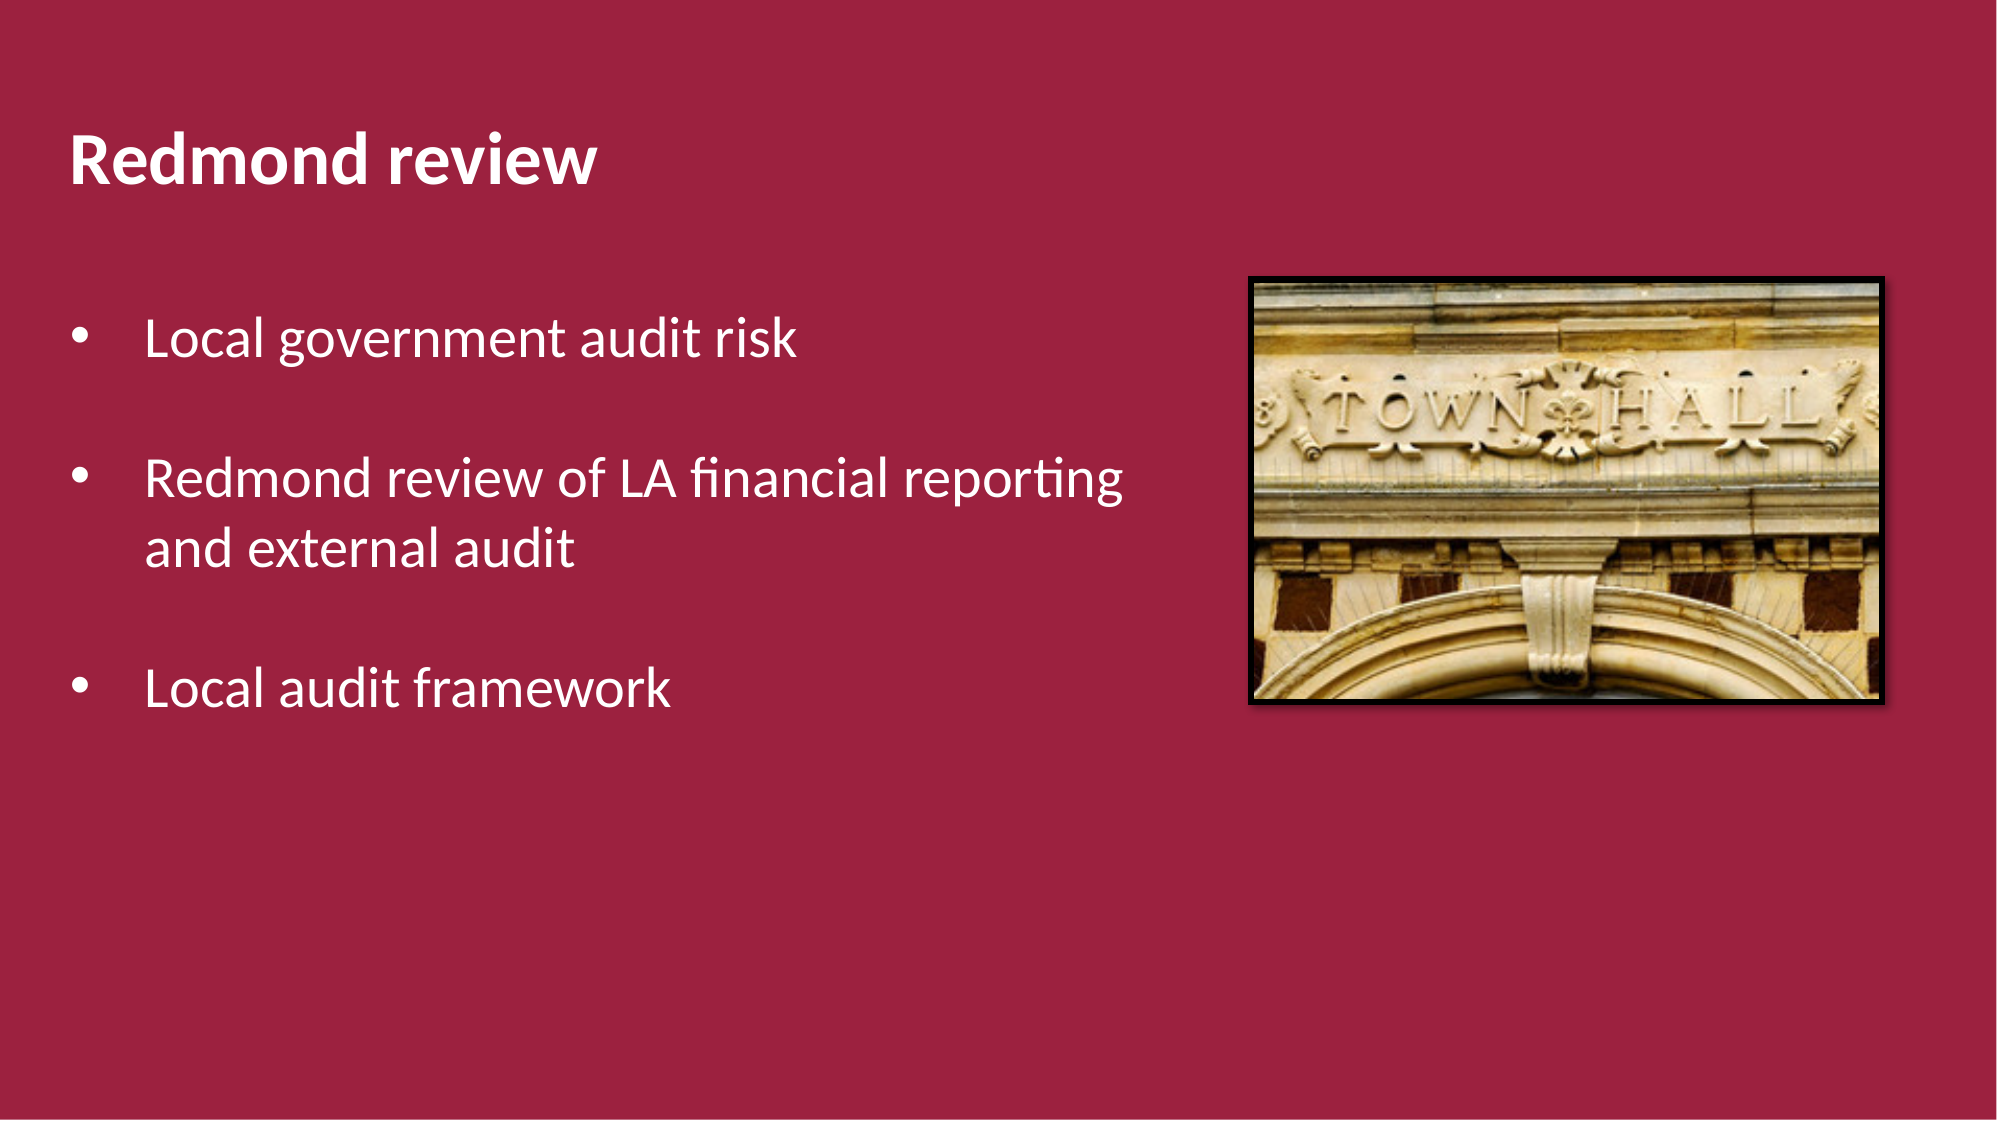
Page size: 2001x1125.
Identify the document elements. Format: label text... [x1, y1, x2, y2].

text_box [0, 0, 1997, 1120]
text_box Local government audit risk Redmond review of LA financial reporting and external audit Local audit framework [55, 291, 1192, 867]
picture [1254, 282, 1880, 700]
text_box Redmond review [54, 101, 1343, 277]
